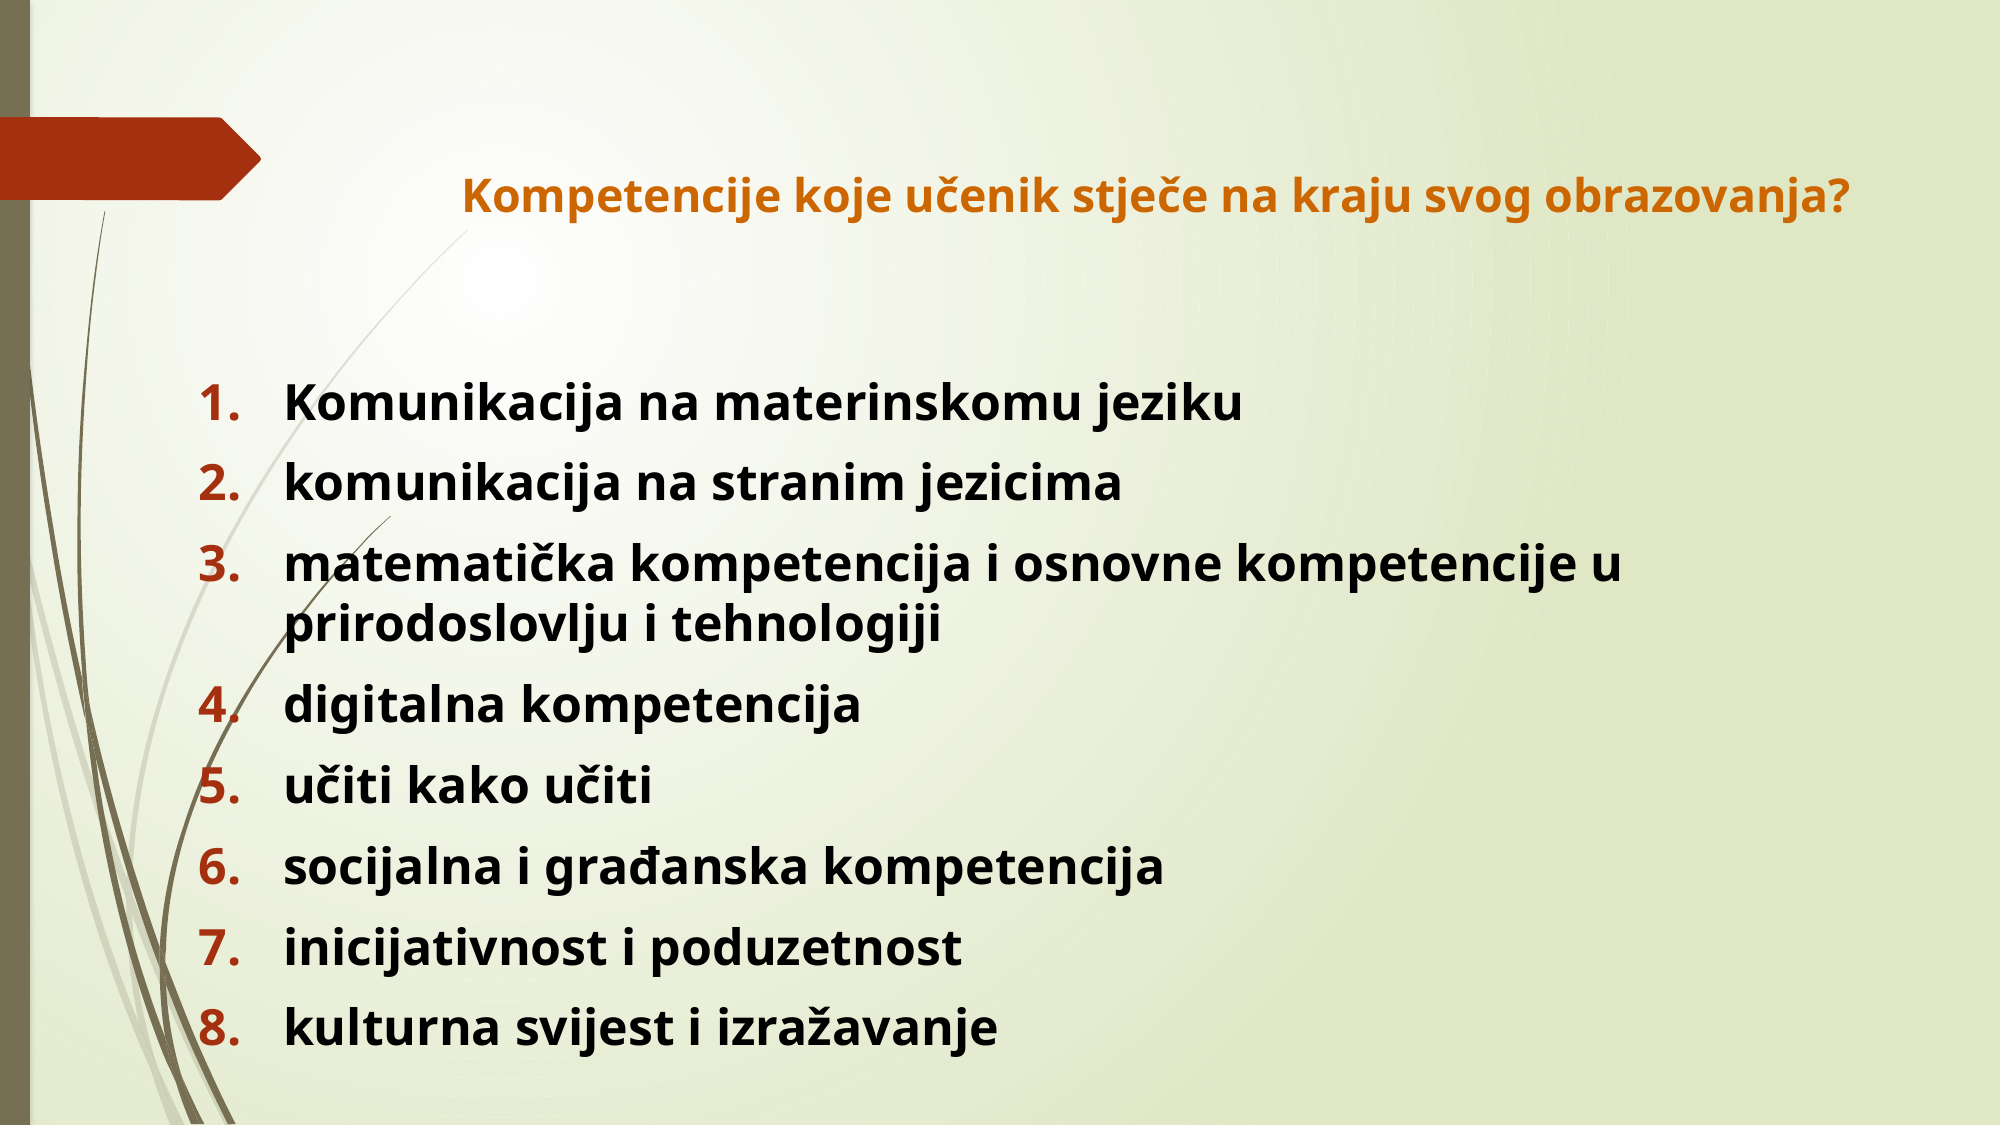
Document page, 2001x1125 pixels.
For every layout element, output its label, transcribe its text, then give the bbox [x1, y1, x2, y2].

list Komunikacija na materinskomu jeziku komunikacija na stranim jezicima matematička kompetencija i osnovne kompetencije u prirodoslovlju i tehnologiji digitalna kompetencija učiti kako učiti socijalna i građanska kompetencija inicijativnost i poduzetnost kulturna svijest i izražavanje [183, 362, 1863, 1067]
title Kompetencije koje učenik stječe na kraju svog obrazovanja? [425, 102, 1888, 313]
